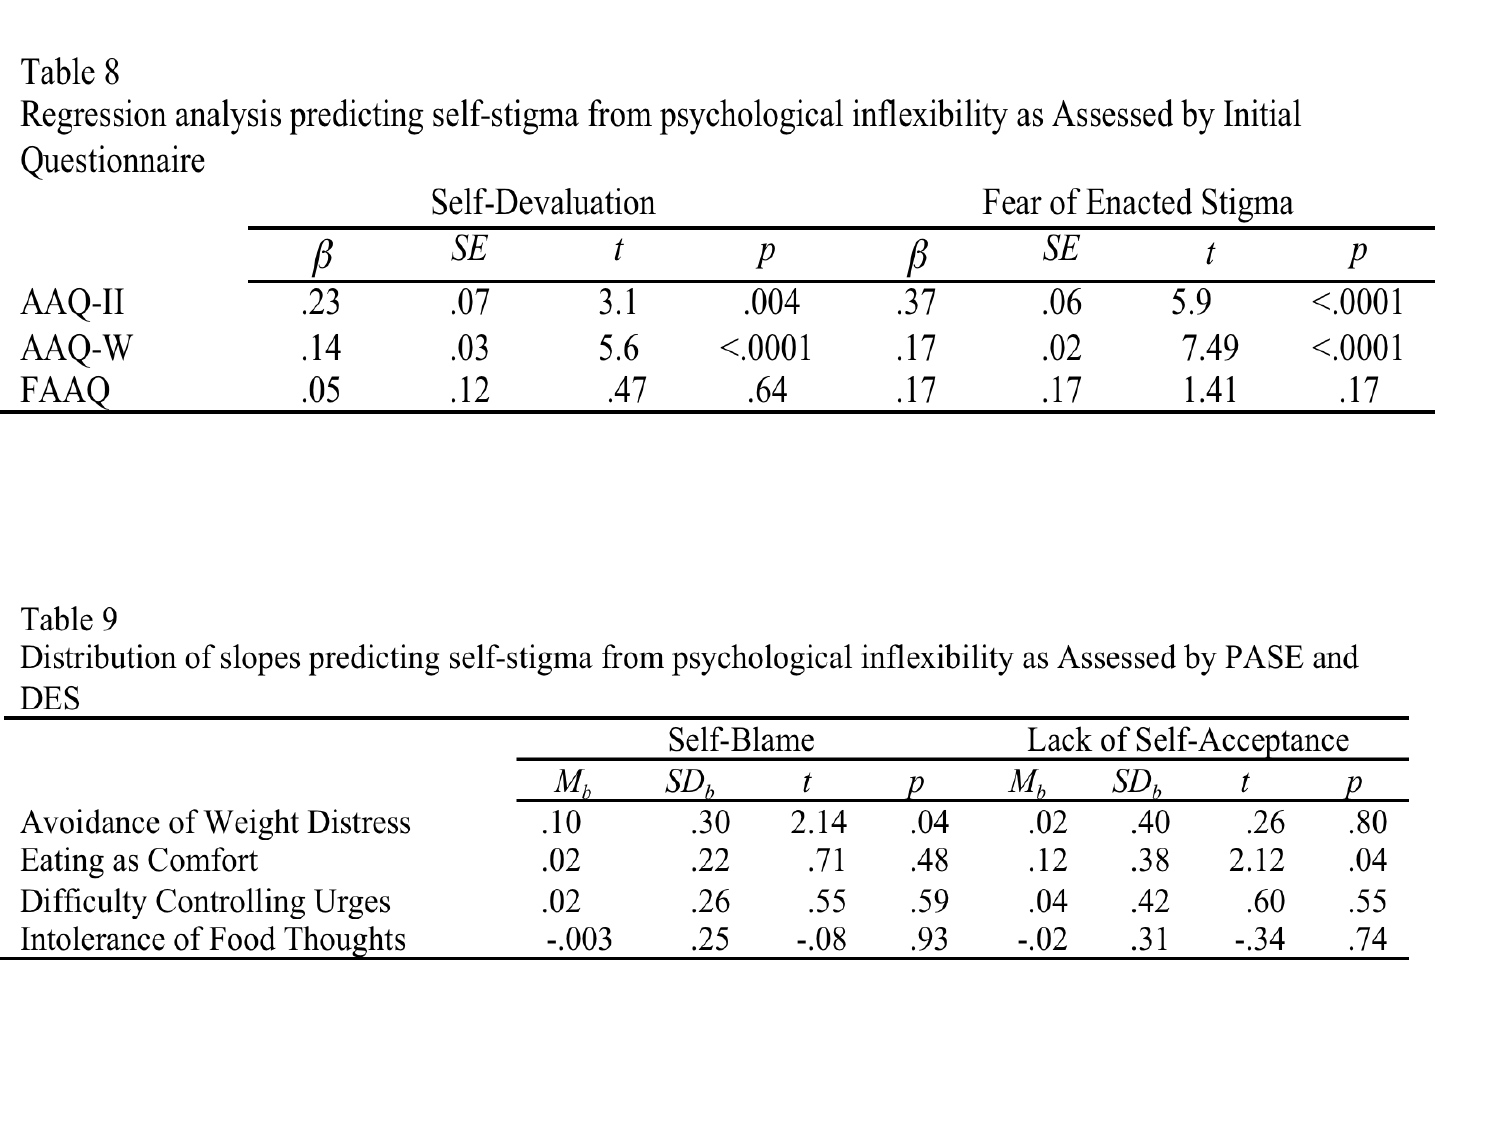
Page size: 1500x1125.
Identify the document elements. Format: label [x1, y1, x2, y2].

text_box [0, 599, 1500, 1049]
text_box [0, 49, 1500, 513]
